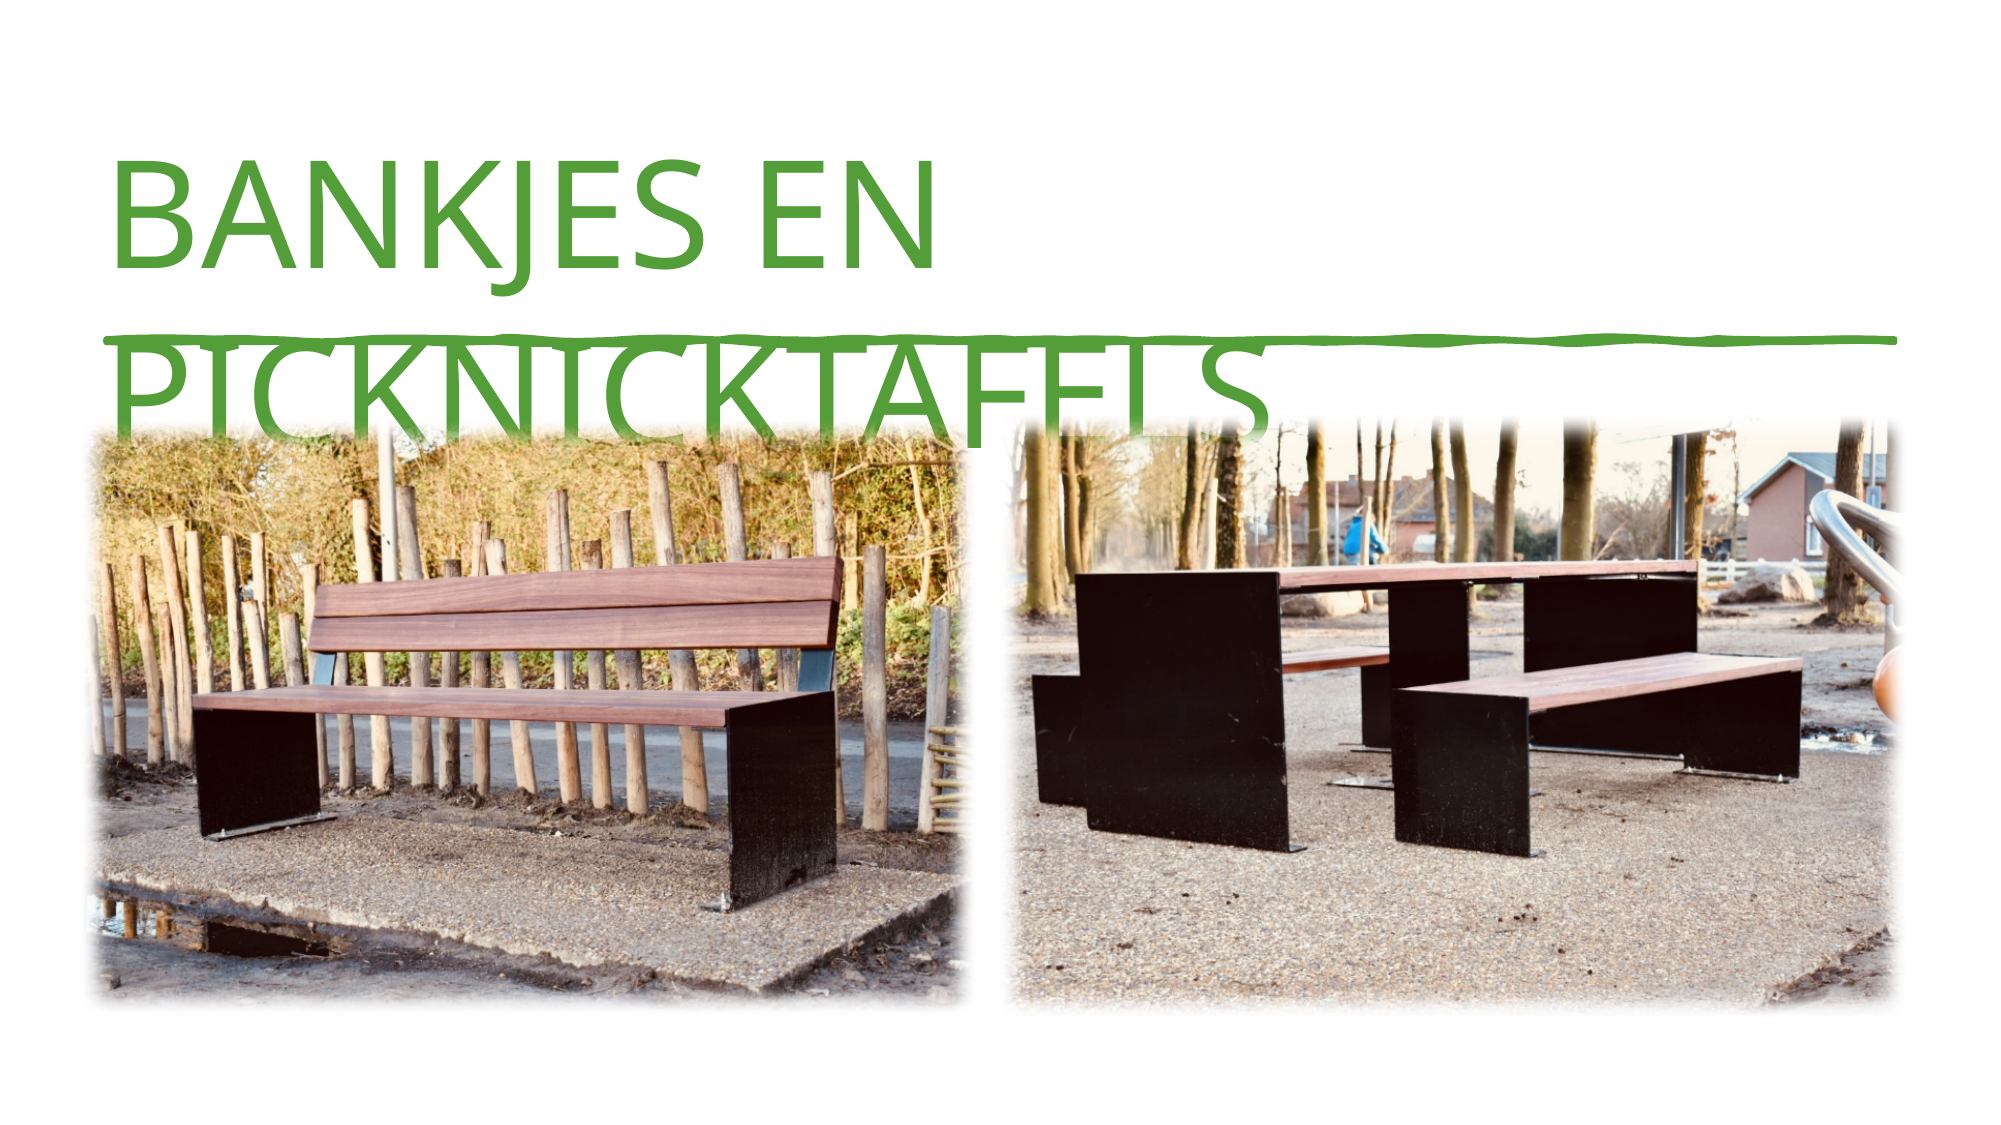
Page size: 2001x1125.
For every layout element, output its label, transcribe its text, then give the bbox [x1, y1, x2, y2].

picture [999, 413, 1907, 1019]
picture [81, 417, 977, 1015]
text_box BANKJES EN PICKNICKTAFELS [89, 110, 1457, 486]
